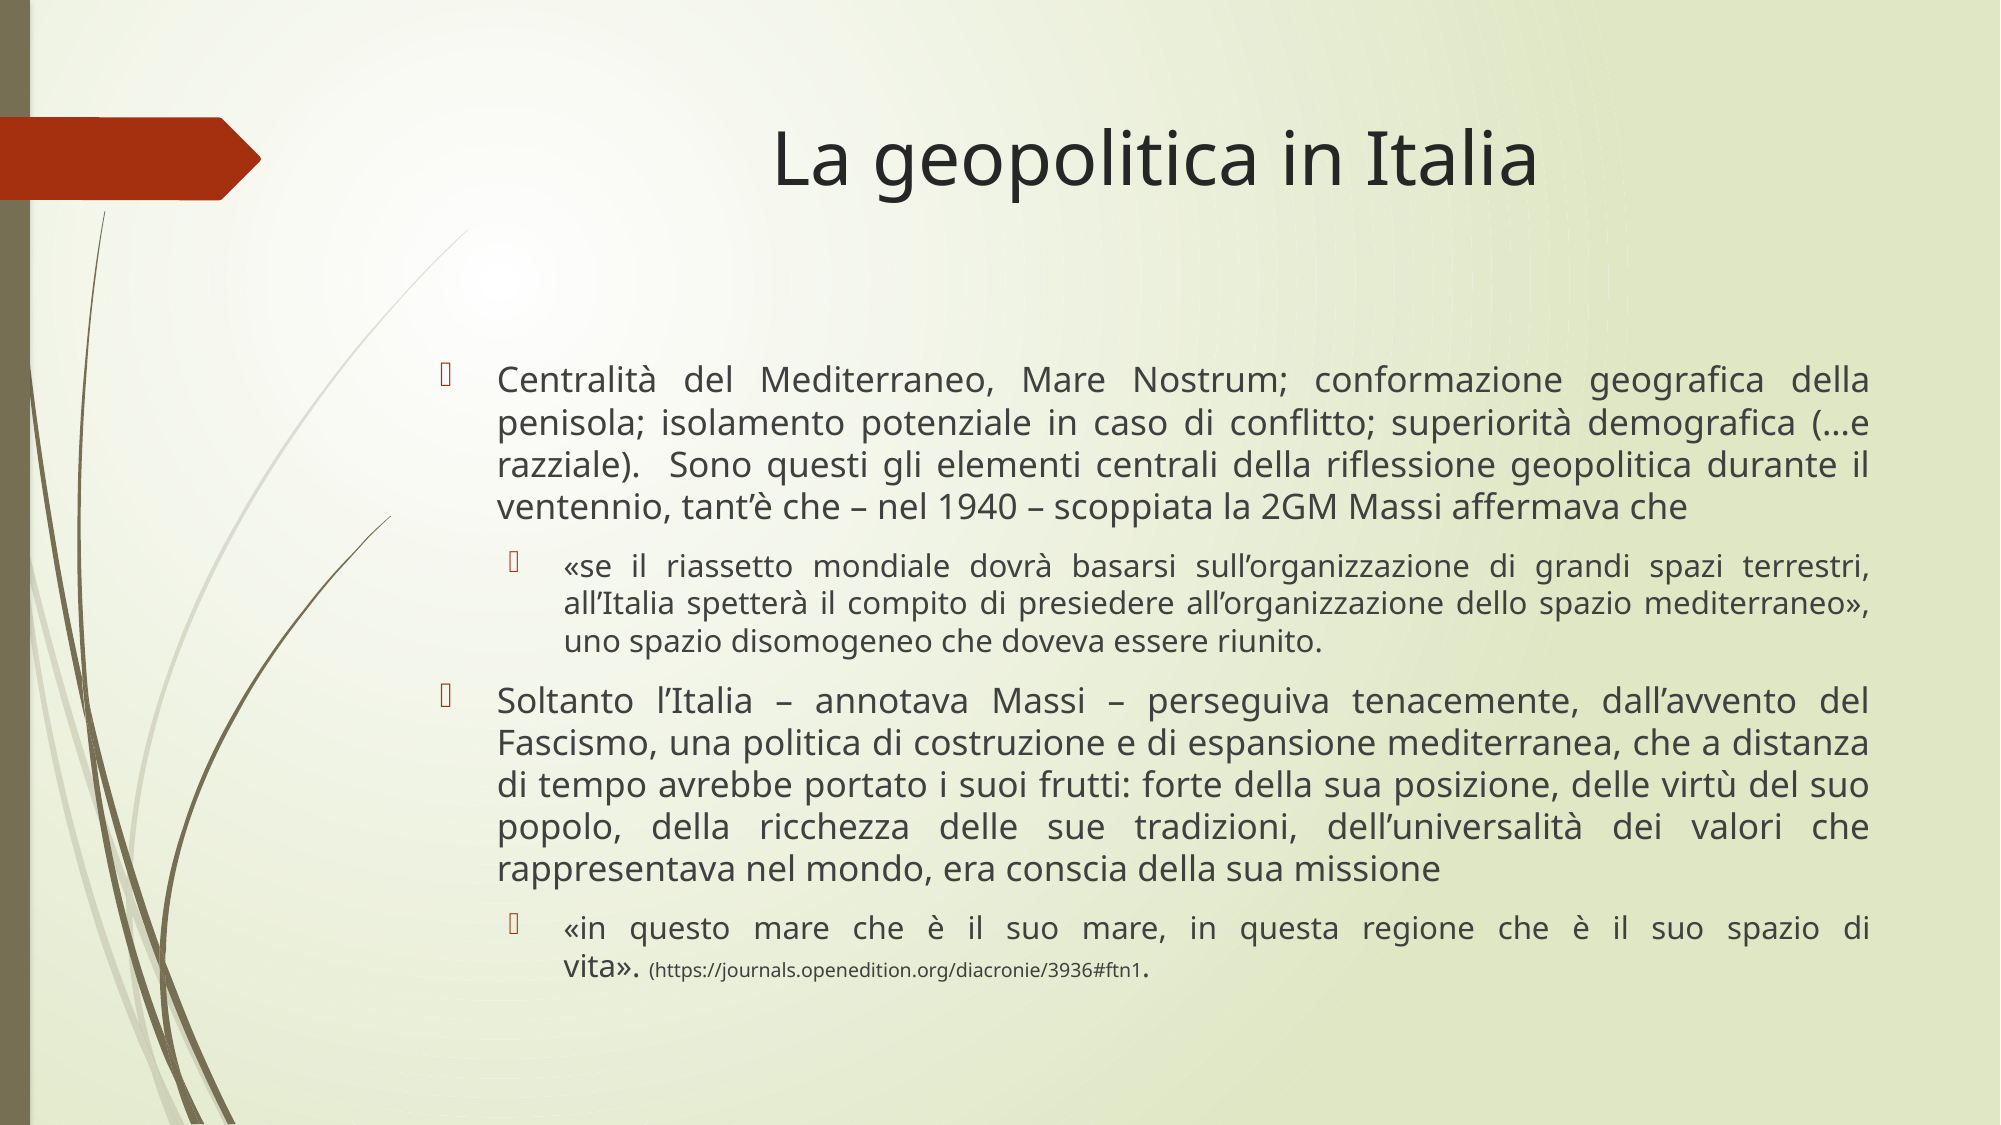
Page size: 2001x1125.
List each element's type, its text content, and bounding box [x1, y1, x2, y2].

list Centralità del Mediterraneo, Mare Nostrum; conformazione geografica della penisola; isolamento potenziale in caso di conflitto; superiorità demografica (…e razziale). Sono questi gli elementi centrali della riflessione geopolitica durante il ventennio, tant’è che – nel 1940 – scoppiata la 2GM Massi affermava che «se il riassetto mondiale dovrà basarsi sull’organizzazione di grandi spazi terrestri, all’Italia spetterà il compito di presiedere all’organizzazione dello spazio mediterraneo», uno spazio disomogeneo che doveva essere riunito. Soltanto l’Italia – annotava Massi – perseguiva tenacemente, dall’avvento del Fascismo, una politica di costruzione e di espansione mediterranea, che a distanza di tempo avrebbe portato i suoi frutti: forte della sua posizione, delle virtù del suo popolo, della ricchezza delle sue tradizioni, dell’universalità dei valori che rappresentava nel mondo, era conscia della sua missione «in questo mare che è il suo mare, in questa regione che è il suo spazio di vita». (https://journals.openedition.org/diacronie/3936#ftn1. [424, 350, 1888, 999]
title La geopolitica in Italia [425, 102, 1888, 313]
